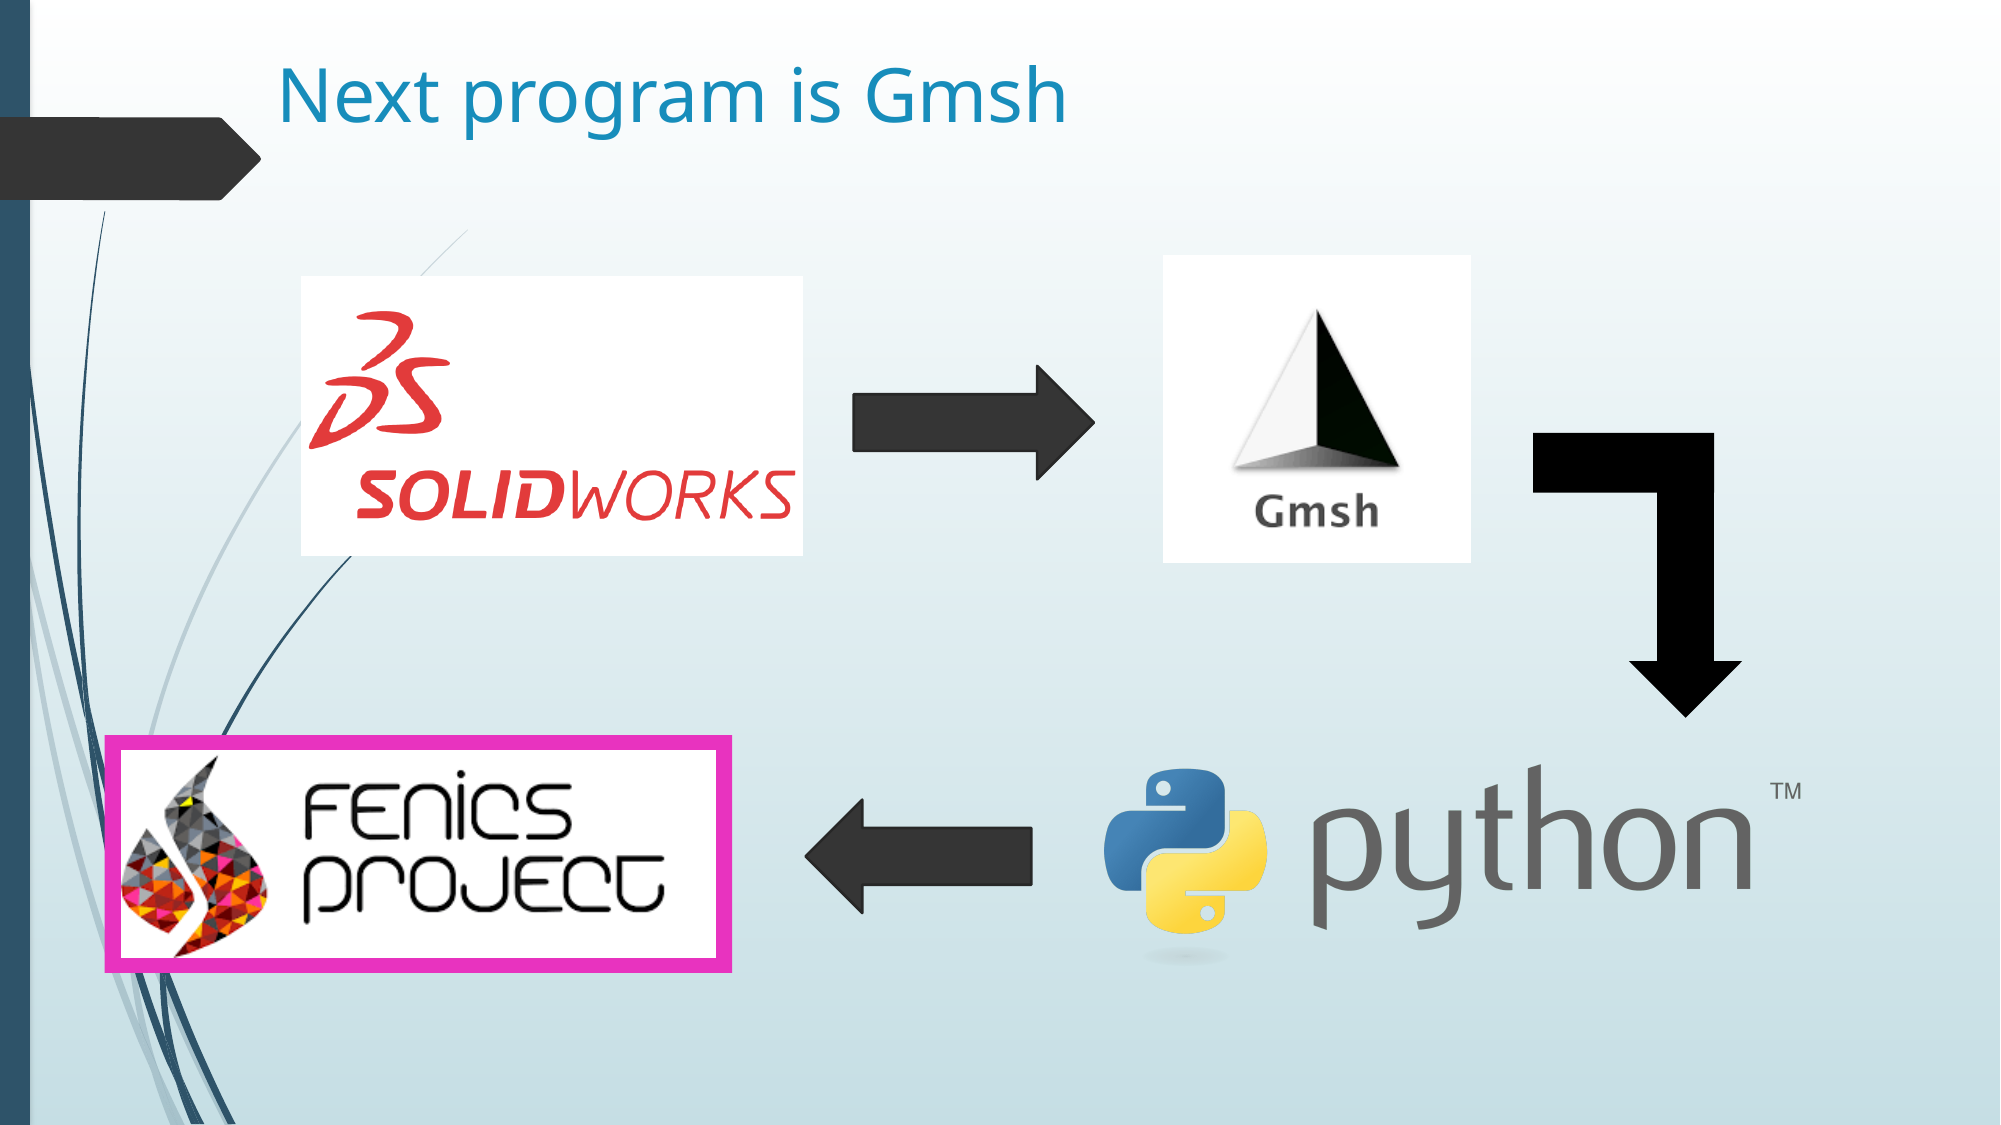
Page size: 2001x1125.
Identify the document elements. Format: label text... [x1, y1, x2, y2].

picture [1104, 638, 1802, 1075]
picture [301, 276, 803, 556]
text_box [104, 734, 733, 974]
picture [1162, 254, 1471, 563]
text_box [852, 364, 1095, 481]
text_box [804, 798, 1033, 915]
text_box [1532, 431, 1715, 494]
title Next program is Gmsh [261, 39, 1904, 154]
text_box [1655, 491, 1716, 637]
